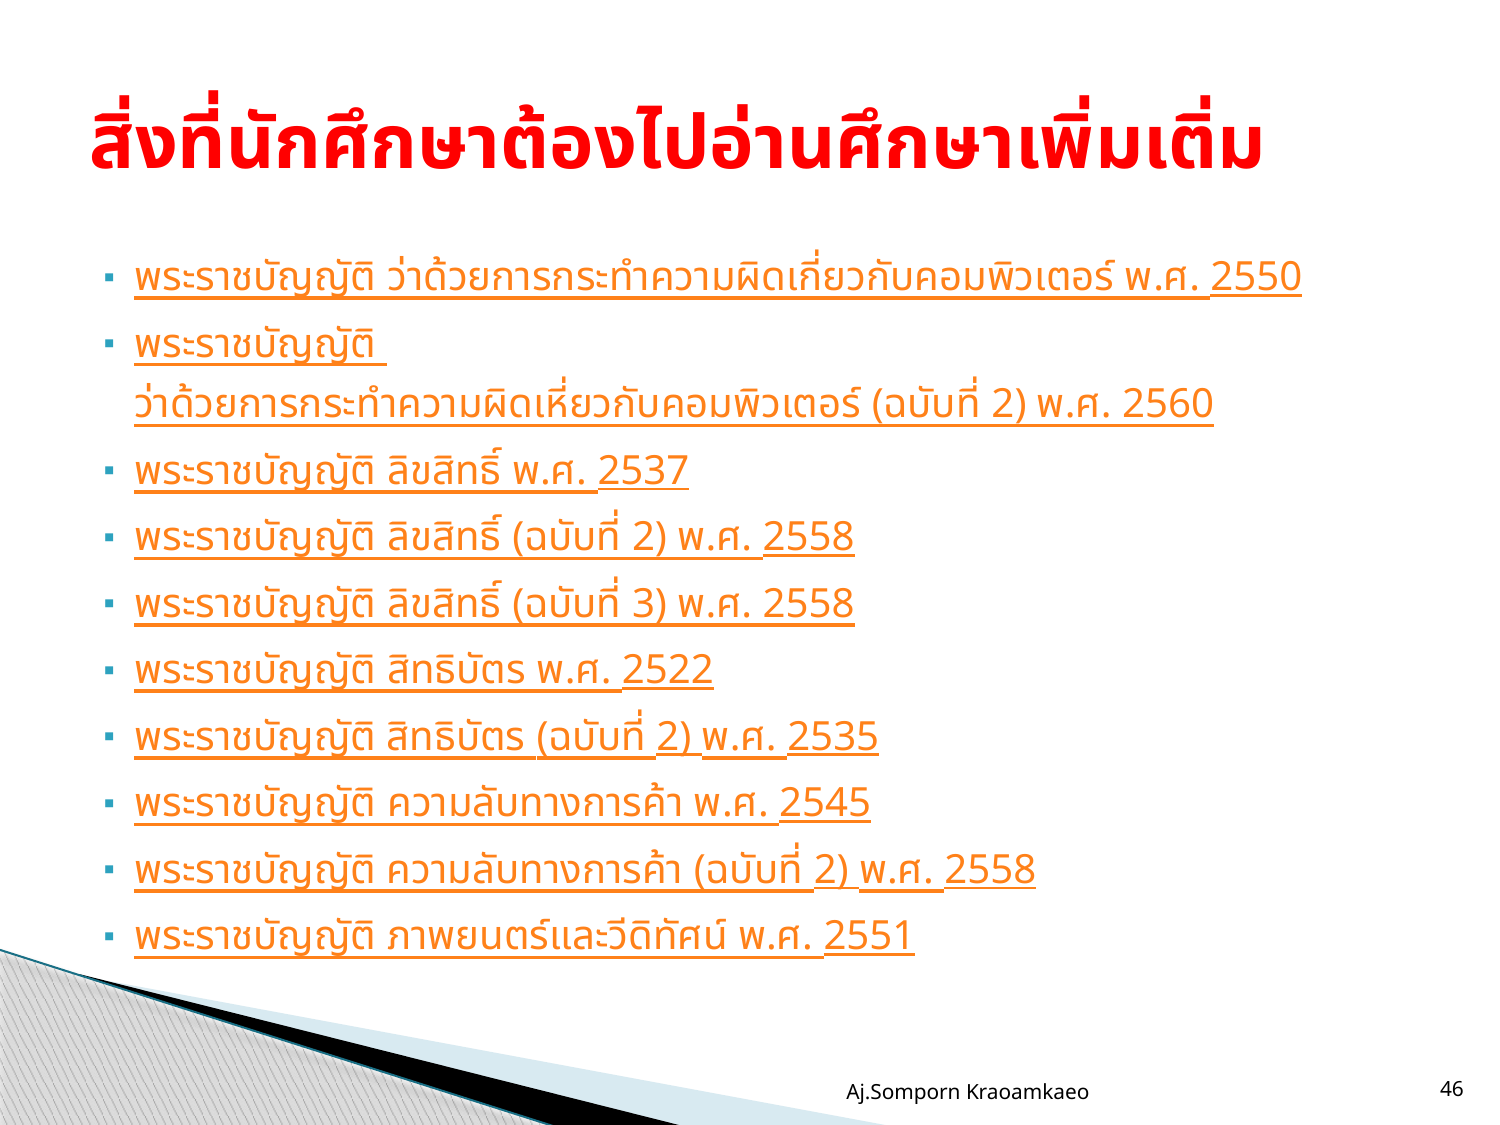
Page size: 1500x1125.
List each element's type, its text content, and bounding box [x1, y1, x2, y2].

footer Aj.Somporn Kraoamkaeo [718, 1051, 1105, 1112]
list พระราชบัญญัติ ว่าด้วยการกระทำความผิดเกี่ยวกับคอมพิวเตอร์ พ.ศ. 2550 พระราชบัญญัติ ว่าด้วยการกระทำความผิดเหี่ยวกับคอมพิวเตอร์ (ฉบับที่ 2) พ.ศ. 2560 พระราชบัญญัติ ลิขสิทธิ์ พ.ศ. 2537 พระราชบัญญัติ ลิขสิทธิ์ (ฉบับที่ 2) พ.ศ. 2558 พระราชบัญญัติ ลิขสิทธิ์ (ฉบับที่ 3) พ.ศ. 2558 พระราชบัญญัติ สิทธิบัตร พ.ศ. 2522 พระราชบัญญัติ สิทธิบัตร (ฉบับที่ 2) พ.ศ. 2535 พระราชบัญญัติ ความลับทางการค้า พ.ศ. 2545 พระราชบัญญัติ ความลับทางการค้า (ฉบับที่ 2) พ.ศ. 2558 พระราชบัญญัติ ภาพยนตร์และวีดิทัศน์ พ.ศ. 2551 [75, 243, 1425, 986]
slide_number 46 [1418, 1051, 1479, 1112]
title สิ่งที่นักศึกษาต้องไปอ่านศึกษาเพิ่มเติ่ม [75, 45, 1425, 233]
